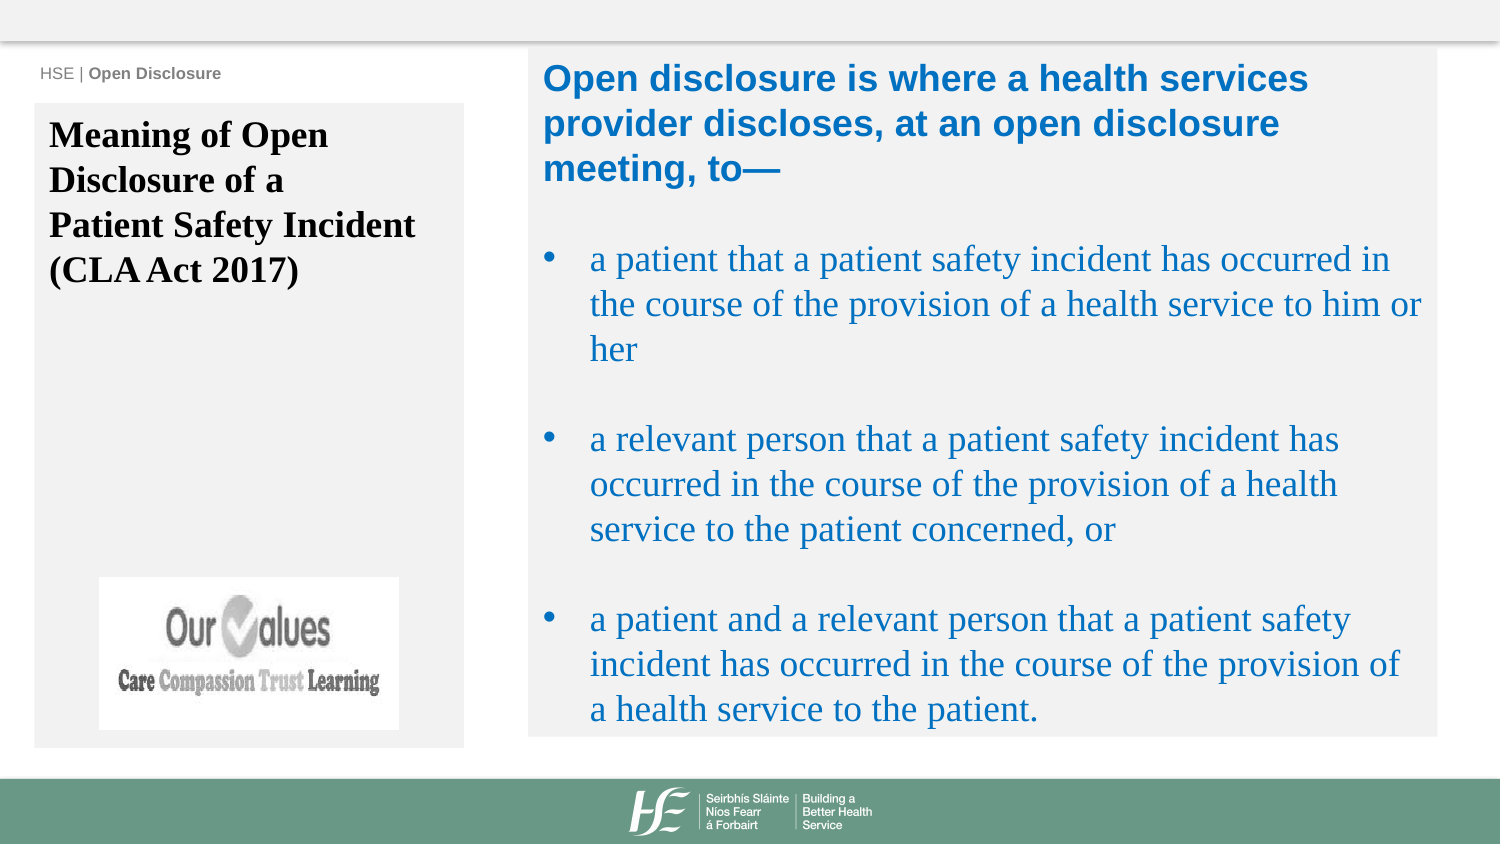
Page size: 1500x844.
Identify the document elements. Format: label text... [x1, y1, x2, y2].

picture [99, 577, 399, 731]
text_box Open disclosure is where a health services provider discloses, at an open disclosure meeting, to— a patient that a patient safety incident has occurred in the course of the provision of a health service to him or her a relevant person that a patient safety incident has occurred in the course of the provision of a health service to the patient concerned, or a patient and a relevant person that a patient safety incident has occurred in the course of the provision of a health service to the patient. [528, 46, 1438, 737]
picture [616, 785, 884, 838]
text_box Meaning of Open Disclosure of a Patient Safety Incident (CLA Act 2017) [34, 103, 464, 748]
